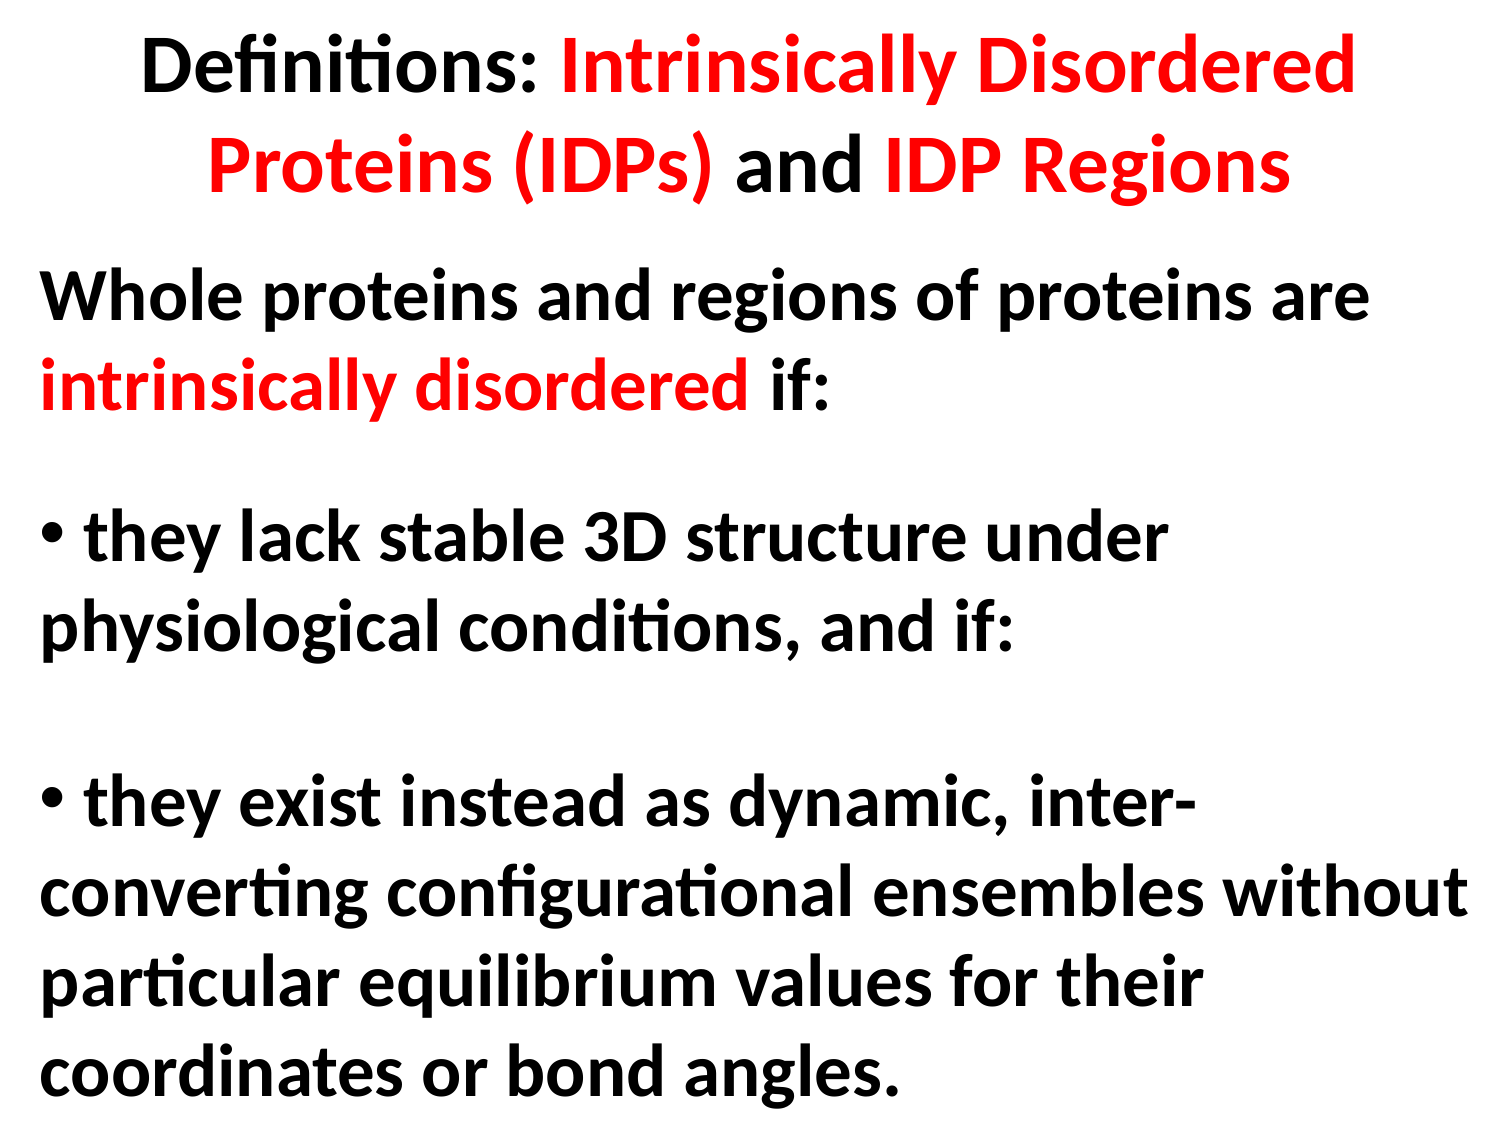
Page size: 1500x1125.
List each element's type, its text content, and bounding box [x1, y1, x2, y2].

title Definitions: Intrinsically Disordered Proteins (IDPs) and IDP Regions [0, 0, 1500, 218]
list Whole proteins and regions of proteins are intrinsically disordered if: they lack stable 3D structure under physiological conditions, and if: they exist instead as dynamic, inter-converting configurational ensembles without particular equilibrium values for their coordinates or bond angles. [24, 237, 1500, 1118]
